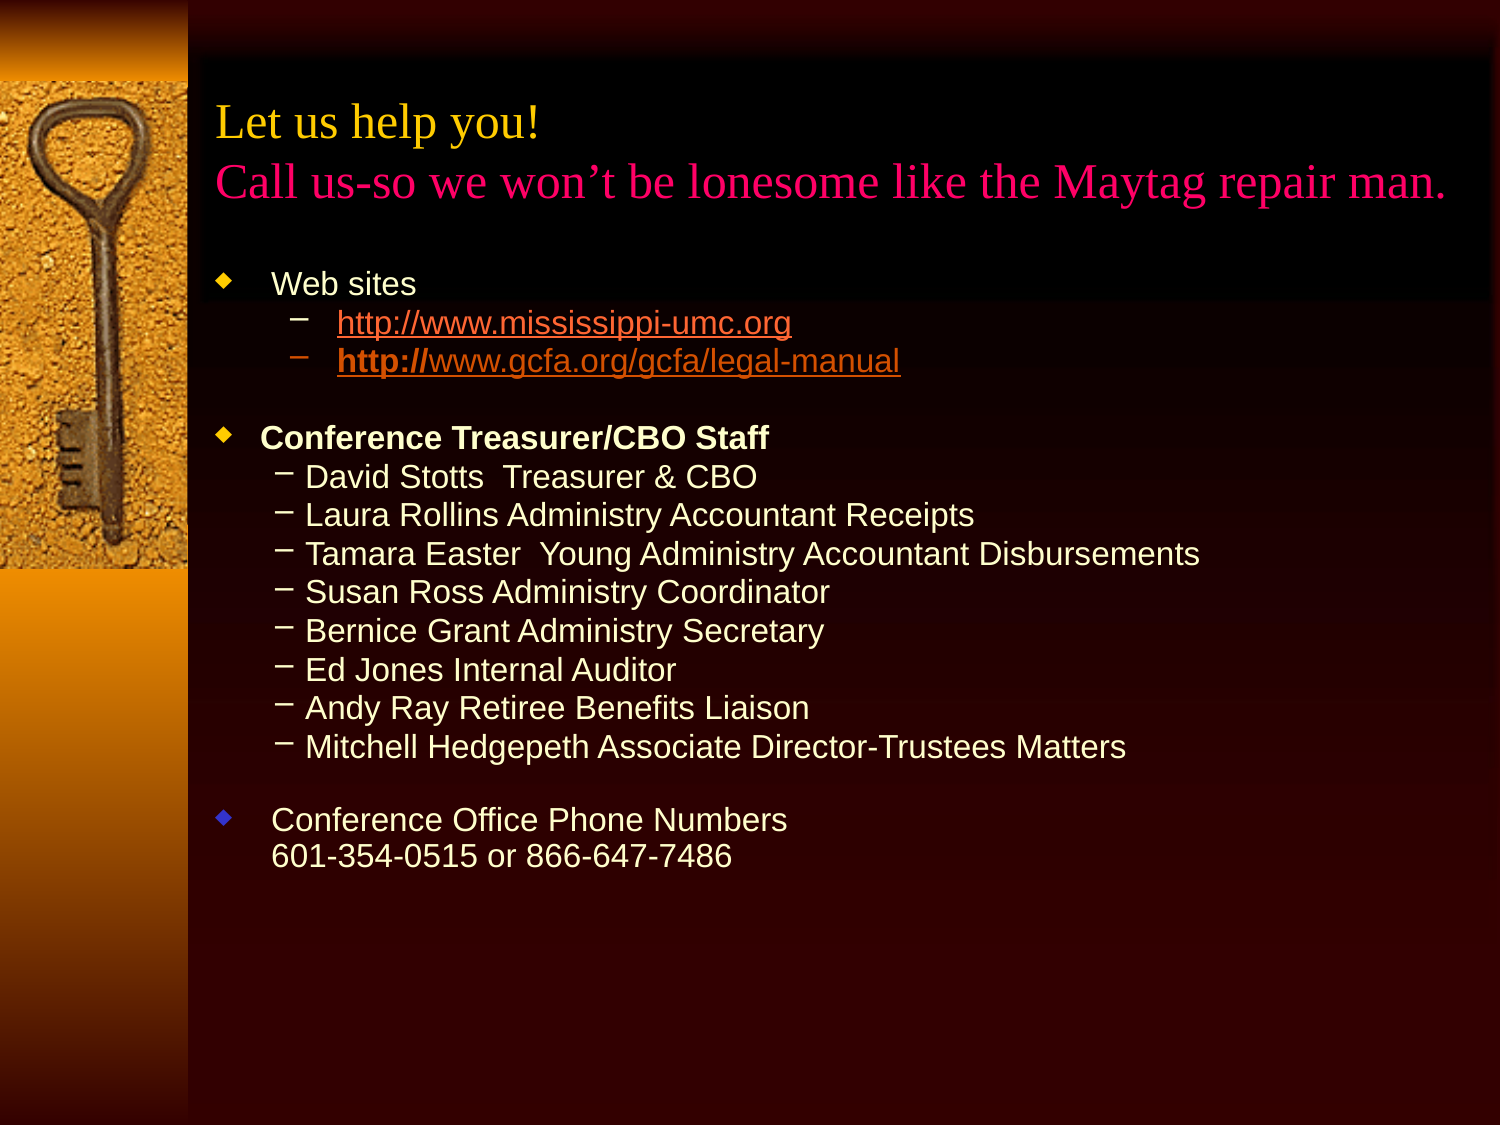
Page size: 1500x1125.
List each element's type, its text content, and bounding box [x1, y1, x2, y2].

list Web sites http://www.mississippi-umc.org http://www.gcfa.org/gcfa/legal-manual Conference Treasurer/CBO Staff David Stotts Treasurer & CBO Laura Rollins Administry Accountant Receipts Tamara Easter Young Administry Accountant Disbursements Susan Ross Administry Coordinator Bernice Grant Administry Secretary Ed Jones Internal Auditor Andy Ray Retiree Benefits Liaison Mitchell Hedgepeth Associate Director-Trustees Matters Conference Office Phone Numbers 601-354-0515 or 866-647-7486 [200, 262, 1475, 1000]
title Let us help you! Call us-so we won’t be lonesome like the Maytag repair man. [200, 50, 1475, 248]
picture [0, 0, 1500, 1125]
